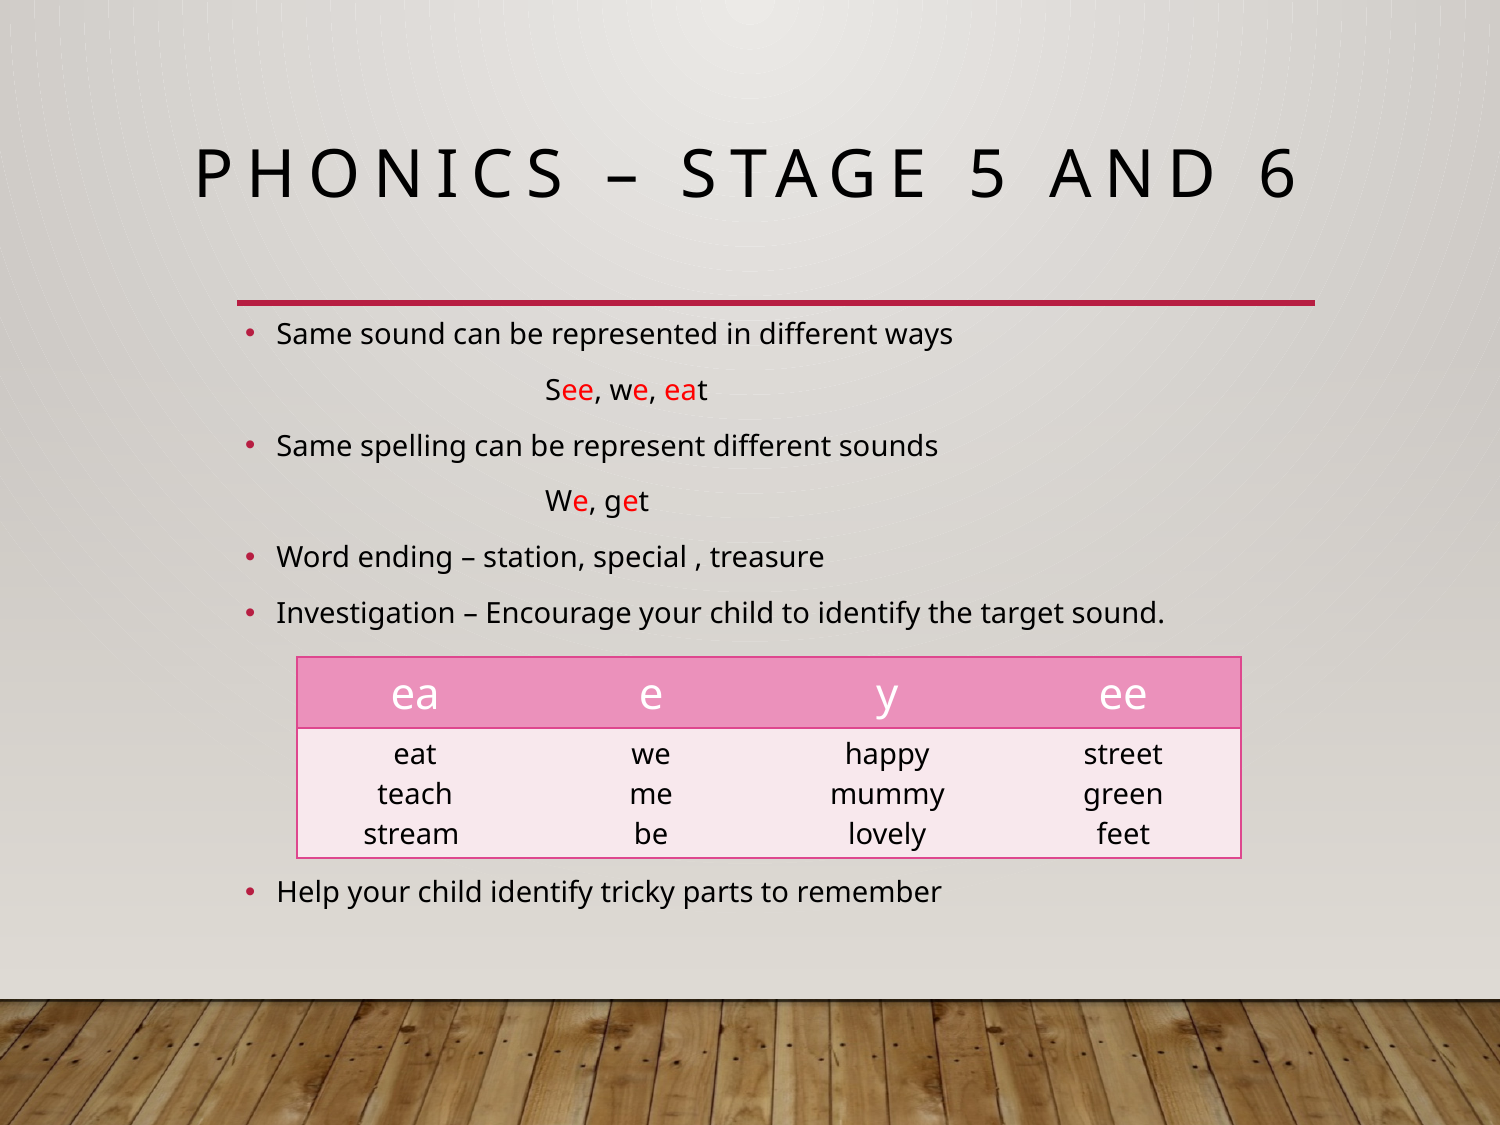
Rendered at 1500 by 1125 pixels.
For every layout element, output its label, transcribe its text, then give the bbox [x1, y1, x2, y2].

table_header ee [1005, 658, 1240, 727]
picture [0, 999, 1500, 1125]
table_cell street green feet [1005, 729, 1240, 857]
table_cell eat teach stream [298, 729, 533, 857]
table_cell we me be [533, 729, 769, 857]
list Same sound can be represented in different ways See, we, eat Same spelling can be represent different sounds We, get Word ending – station, special , treasure Investigation – Encourage your child to identify the target sound. Help your child identify tricky parts to remember [230, 304, 1361, 993]
table_cell happy mummy lovely [769, 729, 1005, 857]
table_header y [769, 658, 1005, 727]
text_box Phonics – Stage 5 and 6 [178, 131, 1361, 305]
table_header e [533, 658, 769, 727]
table_header ea [298, 658, 533, 727]
